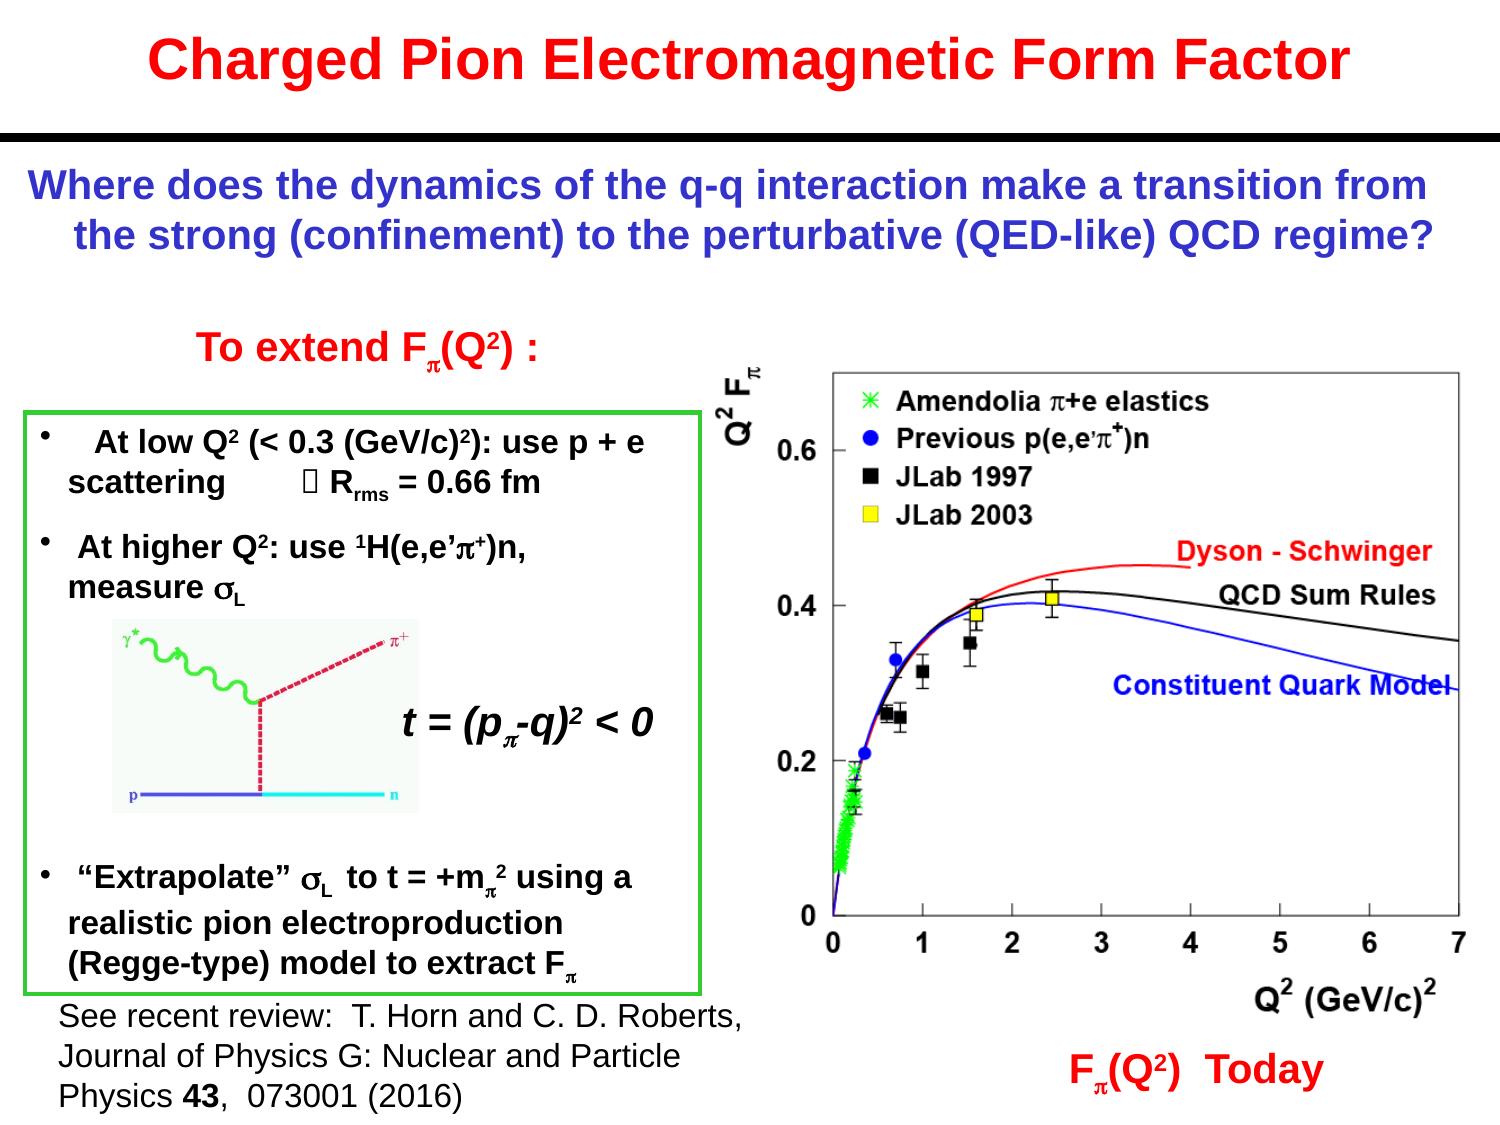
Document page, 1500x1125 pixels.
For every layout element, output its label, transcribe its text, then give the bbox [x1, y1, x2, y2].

picture [112, 618, 419, 813]
text_box t = (p-q)2 < 0 [423, 687, 676, 760]
text_box Fp(Q2) Today [950, 1034, 1340, 1107]
text_box Where does the dynamics of the q-q interaction make a transition from the strong (confinement) to the perturbative (QED-like) QCD regime? [12, 149, 1475, 265]
text_box At low Q2 (< 0.3 (GeV/c)2): use p + e scattering  Rrms = 0.66 fm At higher Q2: use 1H(e,e’p+)n, measure L “Extrapolate” L to t = +m2 using a realistic pion electroproduction (Regge-type) model to extract F [24, 412, 700, 994]
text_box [711, 366, 1476, 1025]
title Charged Pion Electromagnetic Form Factor [36, 11, 1463, 101]
text_box To extend Fp(Q2) : [65, 312, 555, 385]
text_box See recent review: T. Horn and C. D. Roberts, Journal of Physics G: Nuclear and Particle Physics 43, 073001 (2016) [43, 986, 794, 1121]
